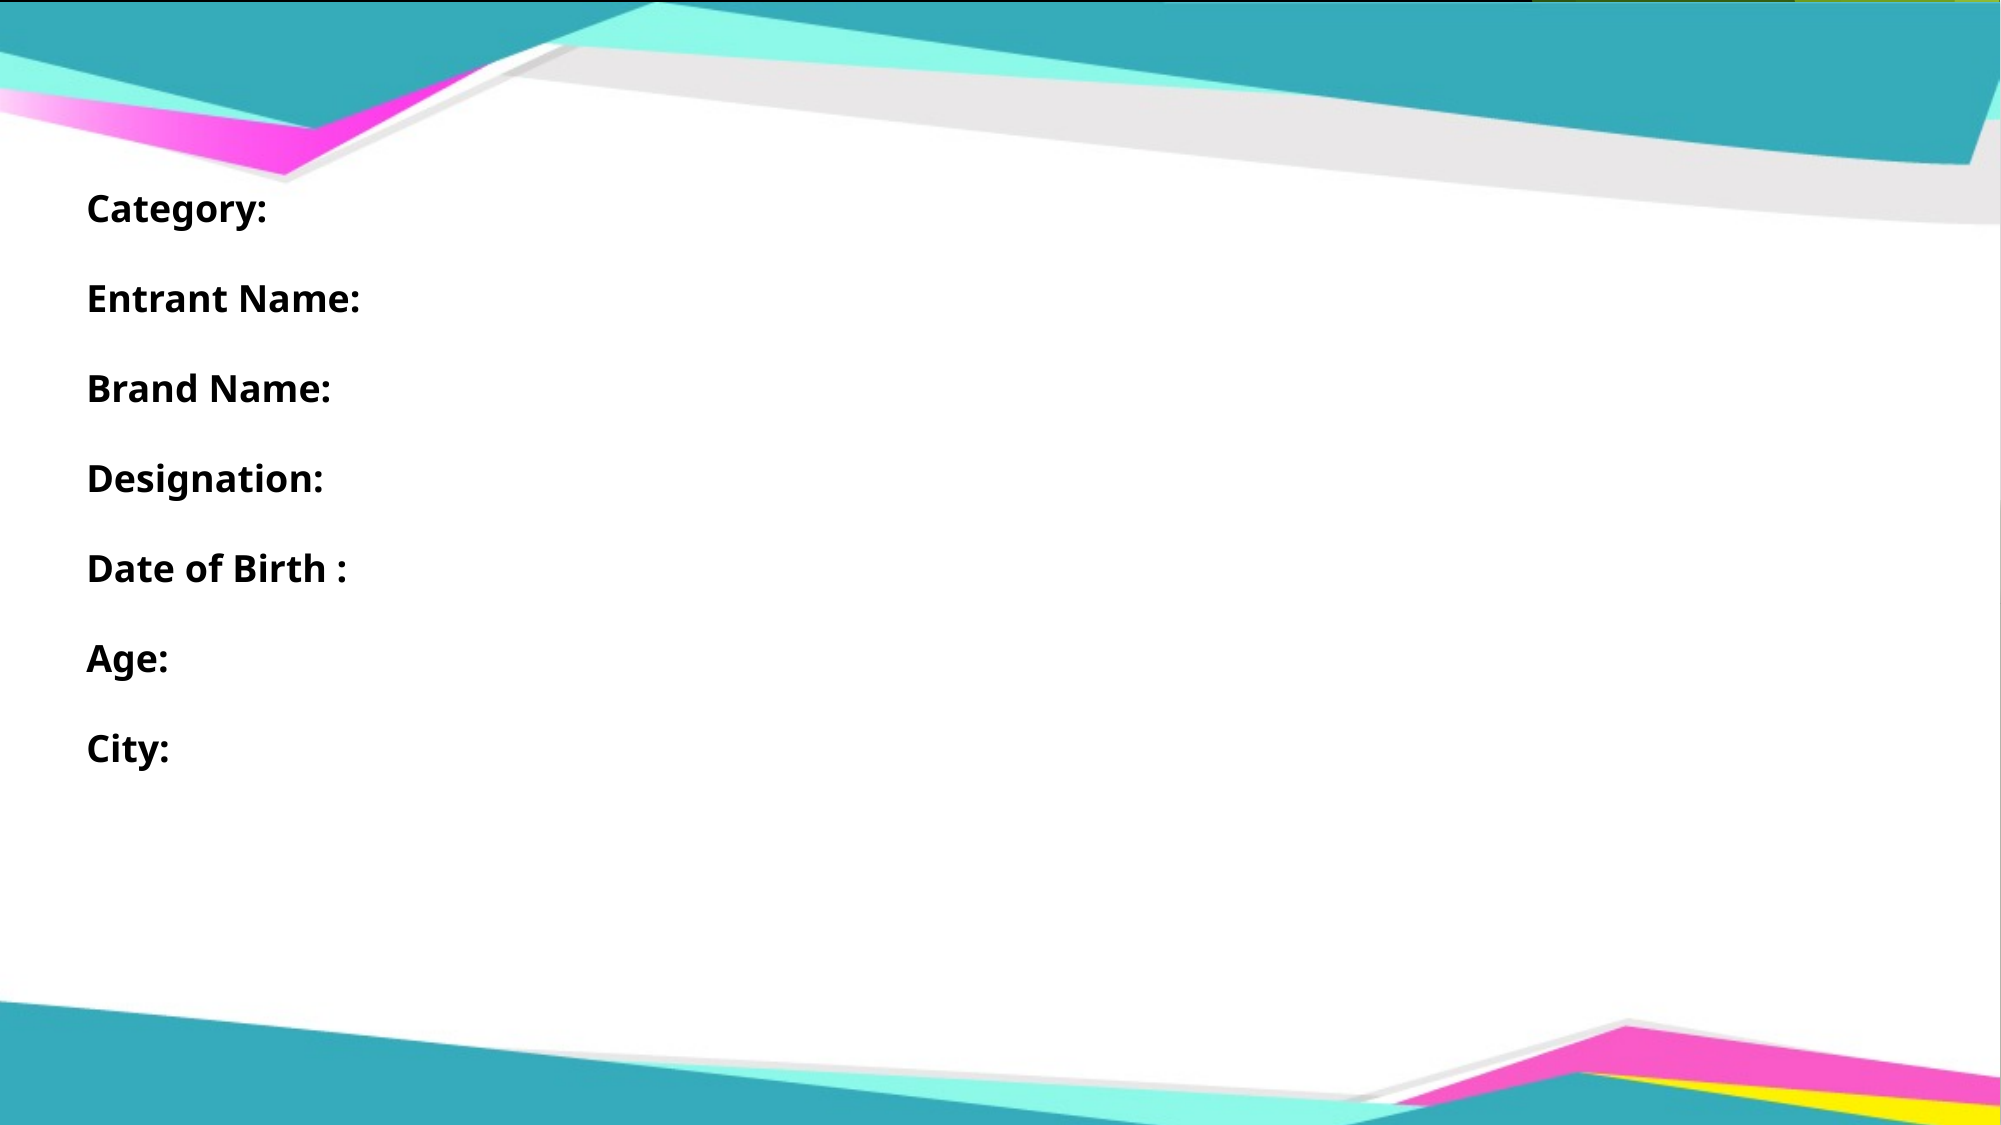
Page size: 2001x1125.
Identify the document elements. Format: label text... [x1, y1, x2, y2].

text_box Entrant Name: Brand Name: Designation: Age: City: [36, 189, 1907, 886]
text_box Category: Entrant Name: Brand Name: Designation: Date of Birth : Age: City: [71, 177, 1755, 778]
picture [0, 2, 2000, 1125]
